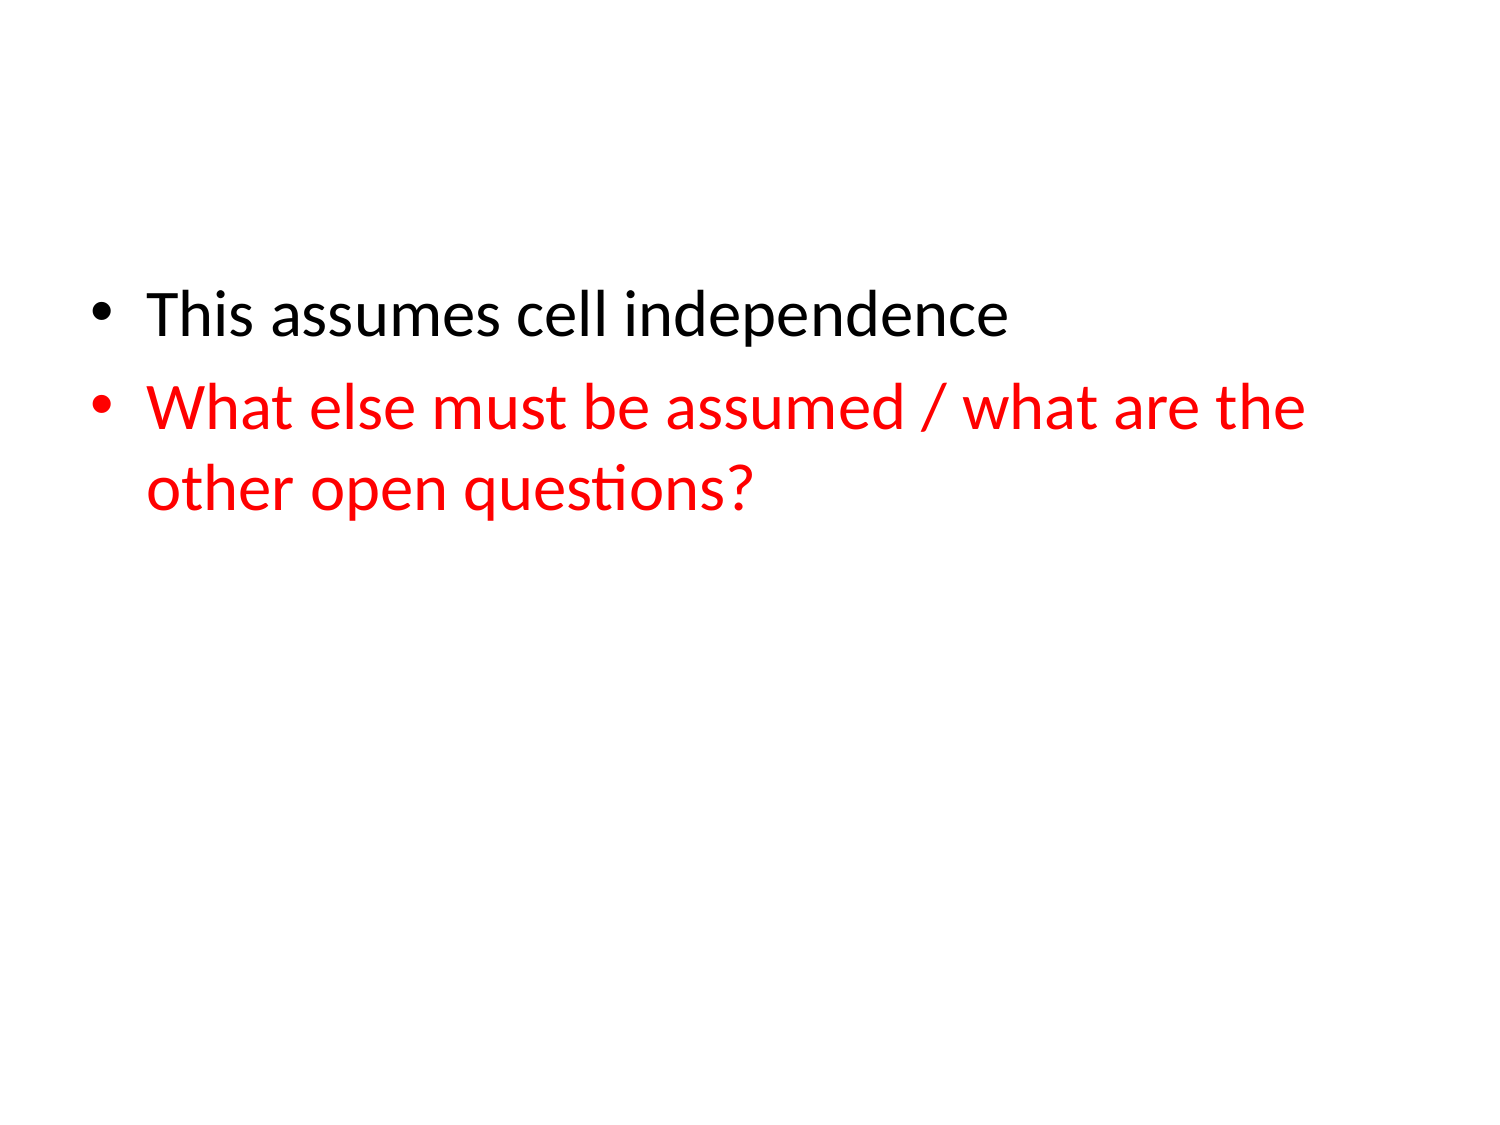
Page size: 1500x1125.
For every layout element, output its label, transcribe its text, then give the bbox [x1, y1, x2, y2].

list This assumes cell independence What else must be assumed / what are the other open questions? [75, 262, 1425, 1005]
